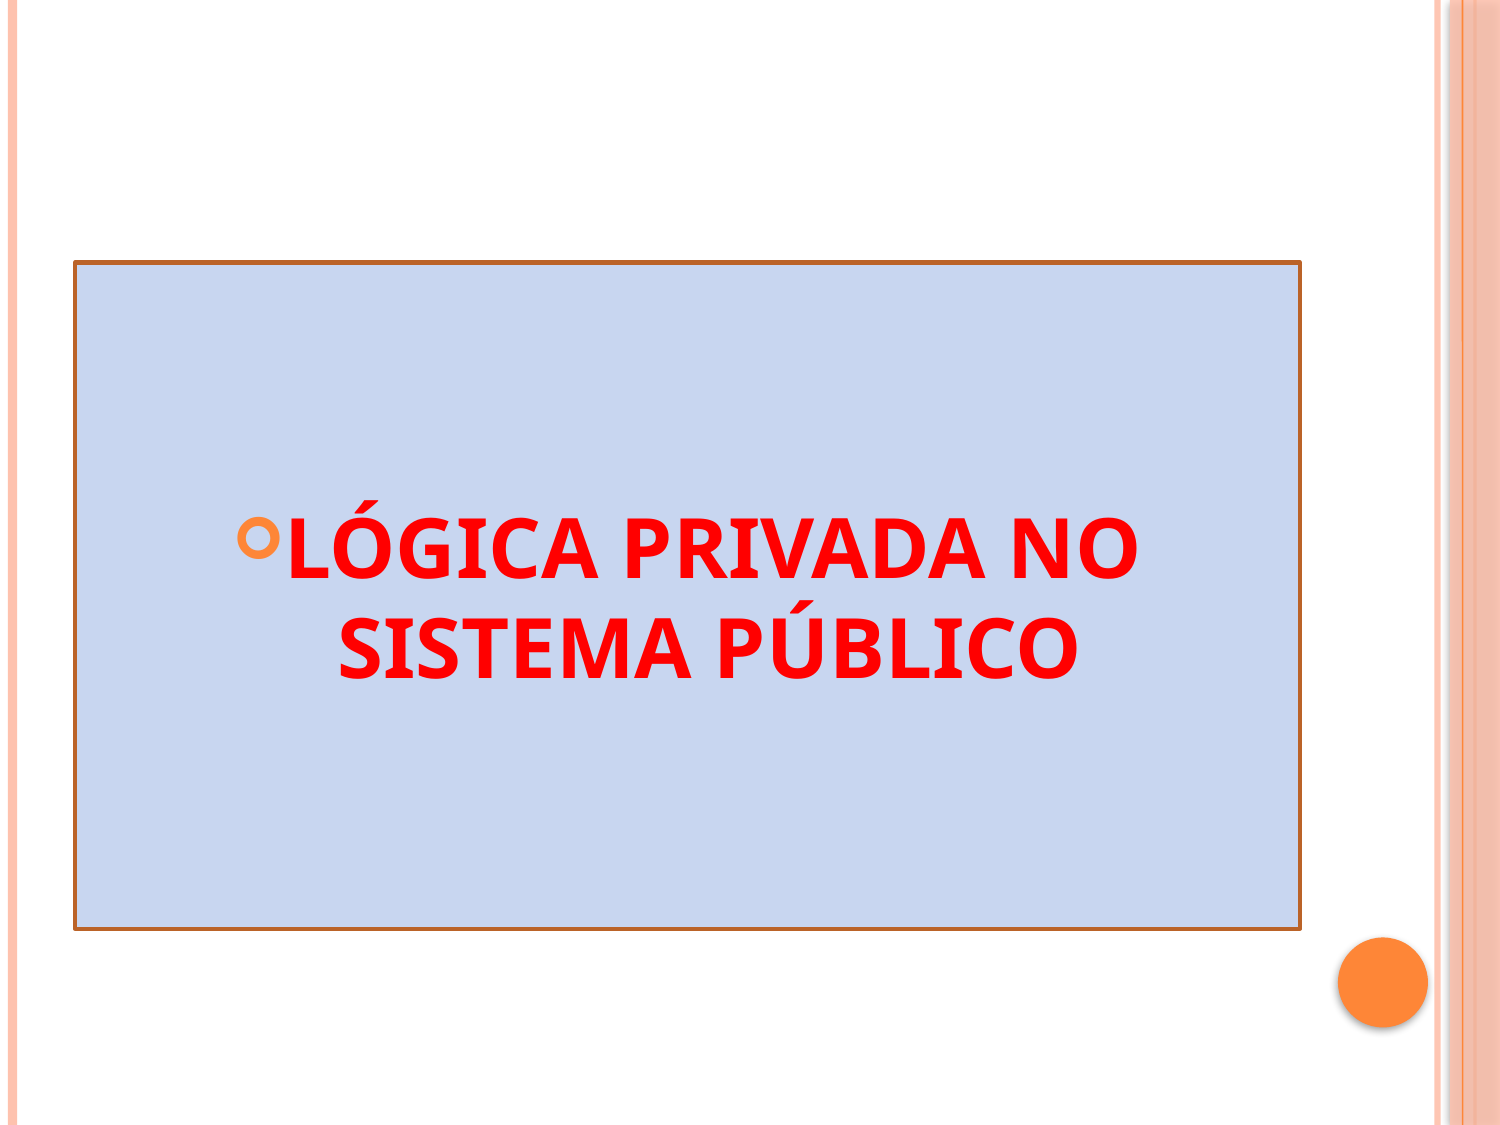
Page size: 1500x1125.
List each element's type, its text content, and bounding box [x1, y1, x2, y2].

list LÓGICA PRIVADA NO SISTEMA PÚBLICO [73, 260, 1302, 931]
